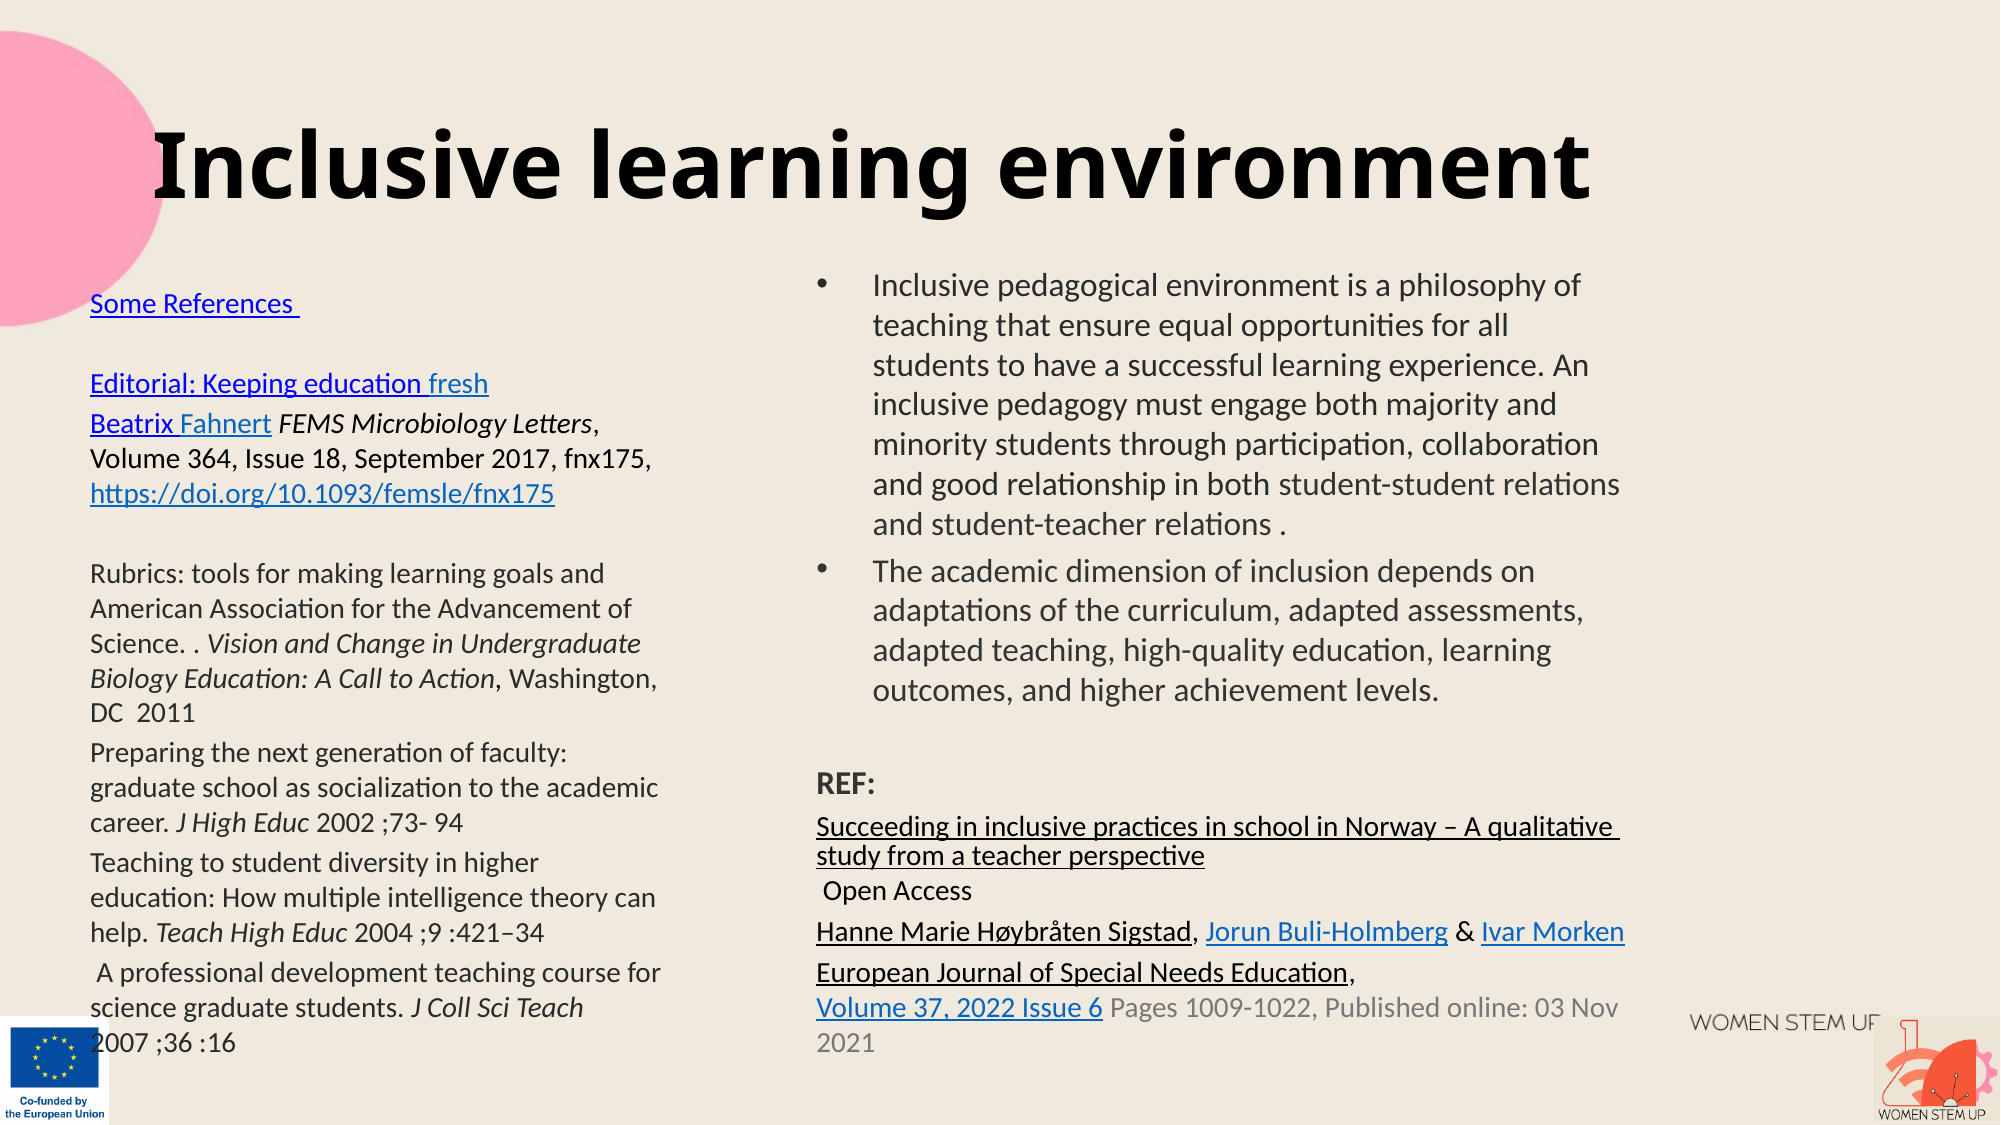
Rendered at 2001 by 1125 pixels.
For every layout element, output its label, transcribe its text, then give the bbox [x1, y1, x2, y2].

text_box Inclusive pedagogical environment is a philosophy of teaching that ensure equal opportunities for all students to have a successful learning experience. An inclusive pedagogy must engage both majority and minority students through participation, collaboration and good relationship in both student-student relations and student-teacher relations . The academic dimension of inclusion depends on adaptations of the curriculum, adapted assessments, adapted teaching, high-quality education, learning outcomes, and higher achievement levels. REF: Succeeding in inclusive practices in school in Norway – A qualitative study from a teacher perspective Open Access Hanne Marie Høybråten Sigstad, Jorun Buli-Holmberg & Ivar Morken European Journal of Special Needs Education, Volume 37, 2022 Issue 6 Pages 1009-1022, Published online: 03 Nov 2021 [801, 213, 1640, 1125]
title Inclusive learning environment [137, 59, 1863, 278]
text_box Some References Editorial: Keeping education fresh Beatrix Fahnert FEMS Microbiology Letters, Volume 364, Issue 18, September 2017, fnx175, https://doi.org/10.1093/femsle/fnx175 Rubrics: tools for making learning goals and American Association for the Advancement of Science. . Vision and Change in Undergraduate Biology Education: A Call to Action, Washington, DC 2011 Preparing the next generation of faculty: graduate school as socialization to the academic career. J High Educ 2002 ;73- 94 Teaching to student diversity in higher education: How multiple intelligence theory can help. Teach High Educ 2004 ;9 :421–34 A professional development teaching course for science graduate students. J Coll Sci Teach 2007 ;36 :16 [74, 277, 686, 1047]
picture [0, 0, 2001, 1125]
